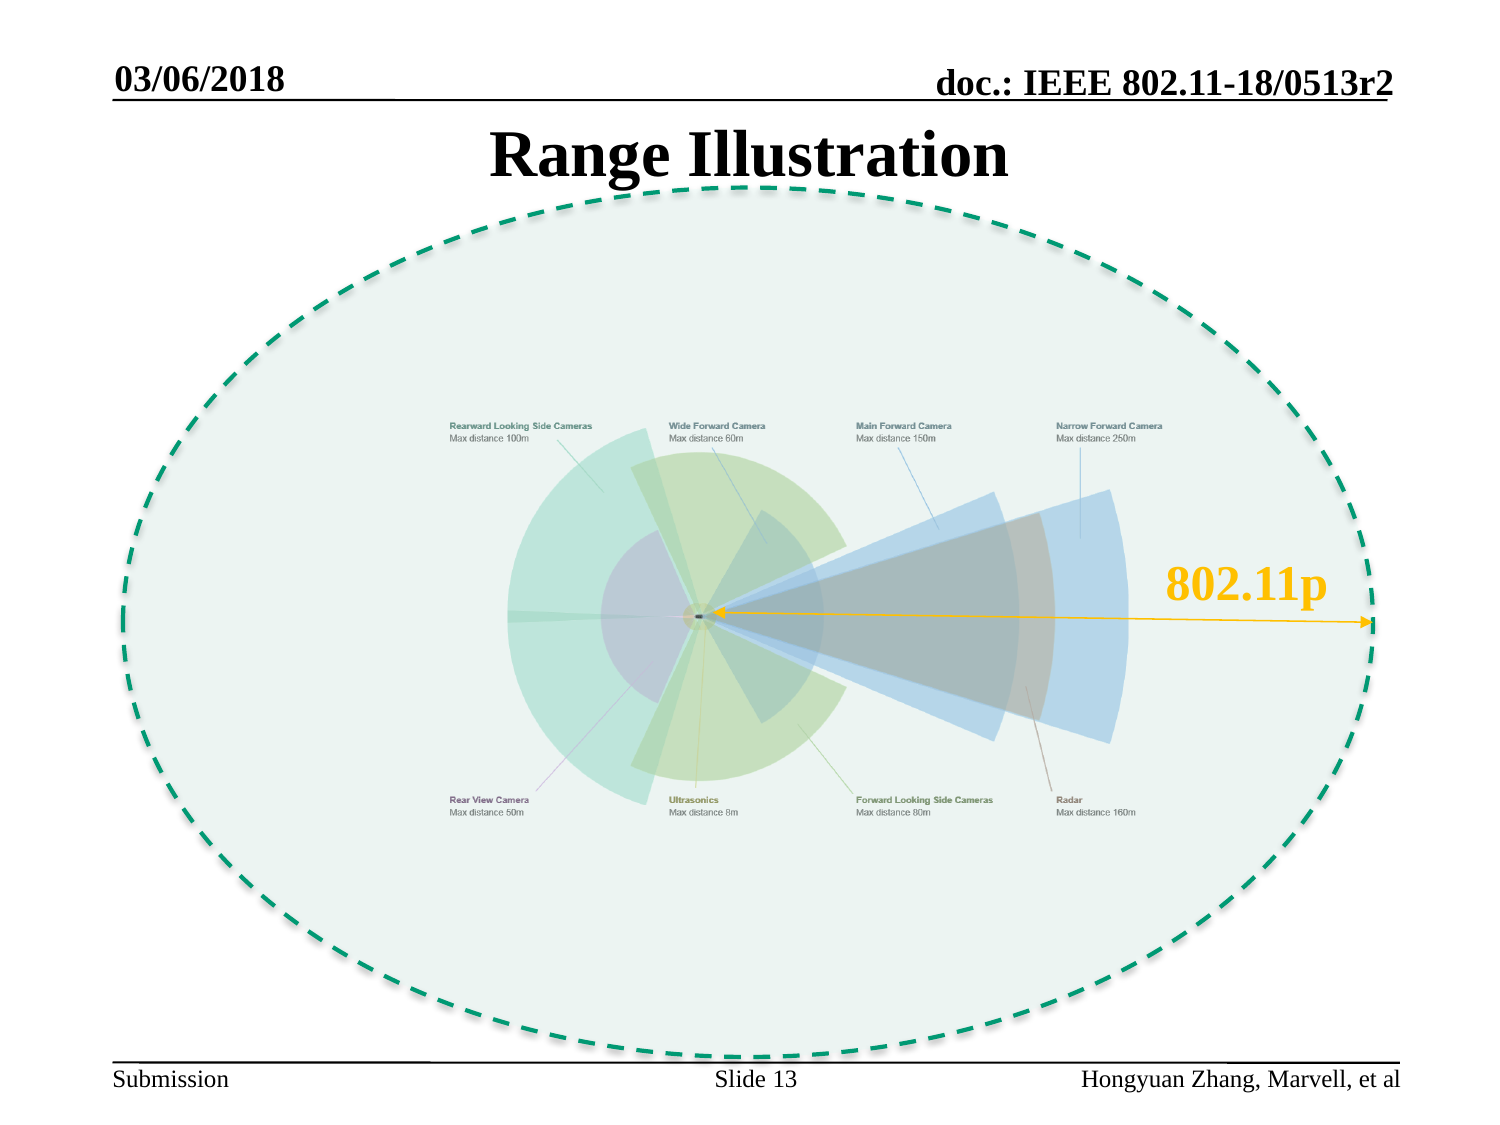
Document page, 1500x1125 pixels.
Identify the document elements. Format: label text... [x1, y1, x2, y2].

slide_number Slide 13 [712, 1064, 800, 1123]
title Range Illustration [112, 112, 1388, 188]
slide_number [114, 54, 423, 100]
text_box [712, 612, 1374, 623]
text_box 802.11p [1205, 543, 1353, 610]
footer Hongyuan Zhang, Marvell, et al [878, 1061, 1402, 1093]
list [398, 399, 1201, 845]
text_box [122, 186, 1374, 1058]
